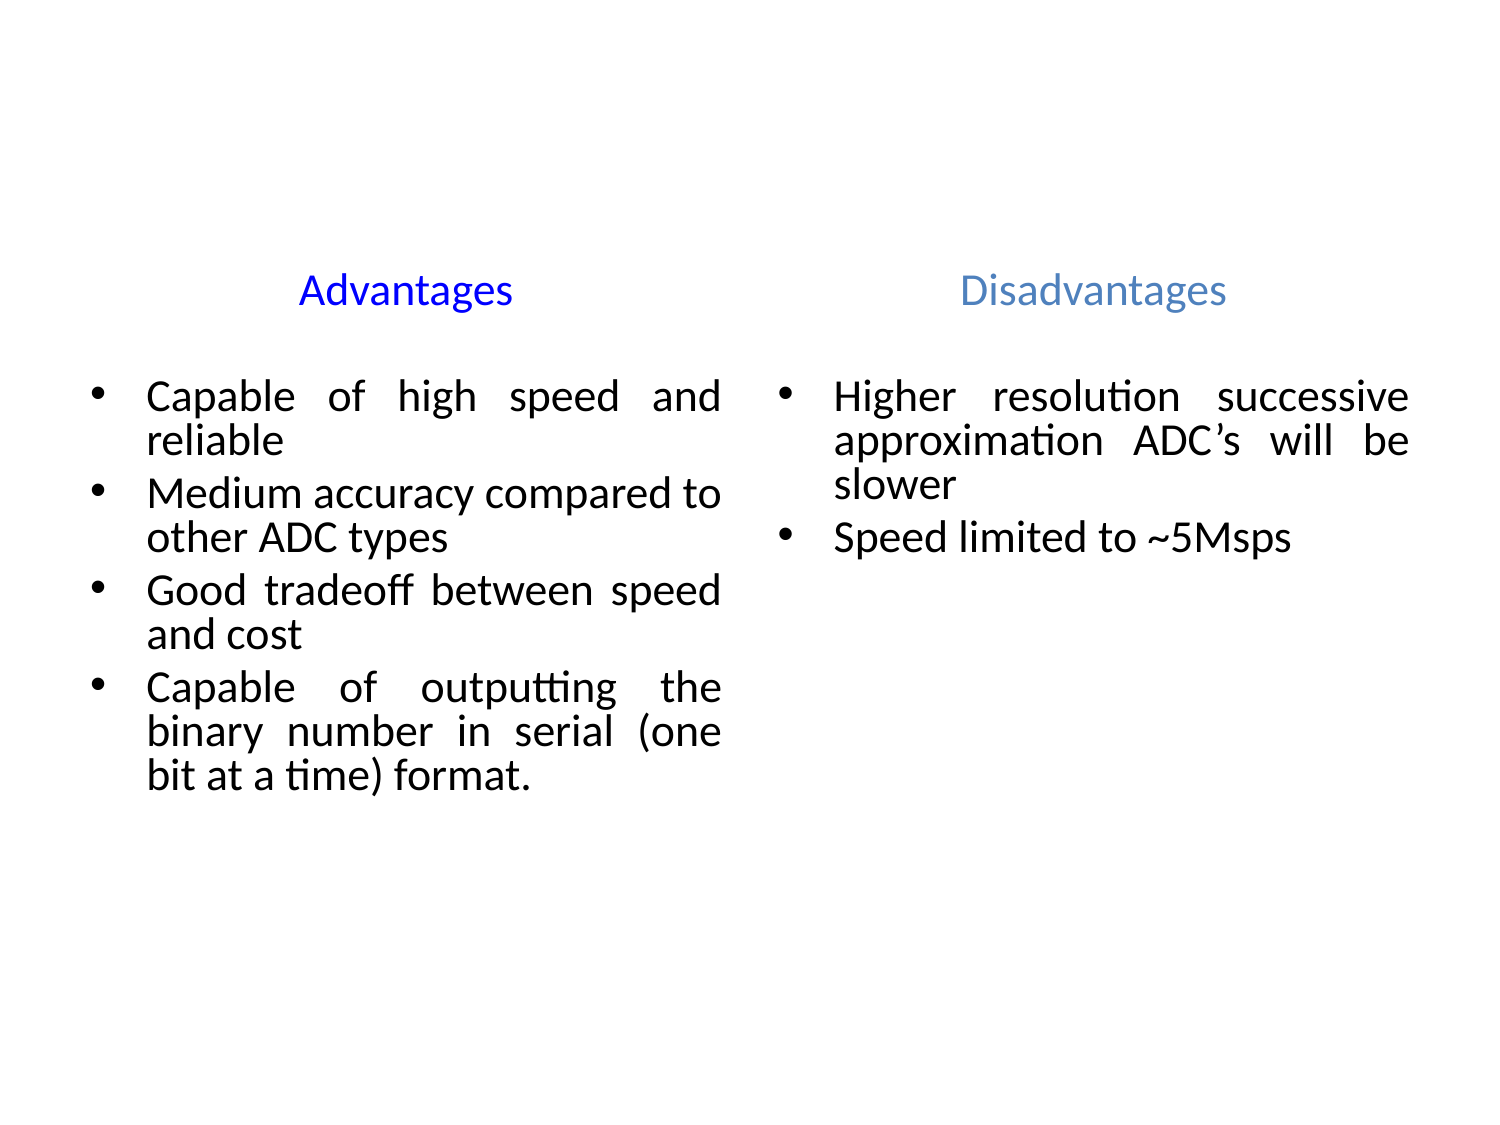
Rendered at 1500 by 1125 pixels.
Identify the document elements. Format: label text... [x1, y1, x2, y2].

list Advantages Capable of high speed and reliable Medium accuracy compared to other ADC types Good tradeoff between speed and cost Capable of outputting the binary number in serial (one bit at a time) format. [75, 262, 738, 1005]
list Disadvantages Higher resolution successive approximation ADC’s will be slower Speed limited to ~5Msps [762, 262, 1425, 1005]
